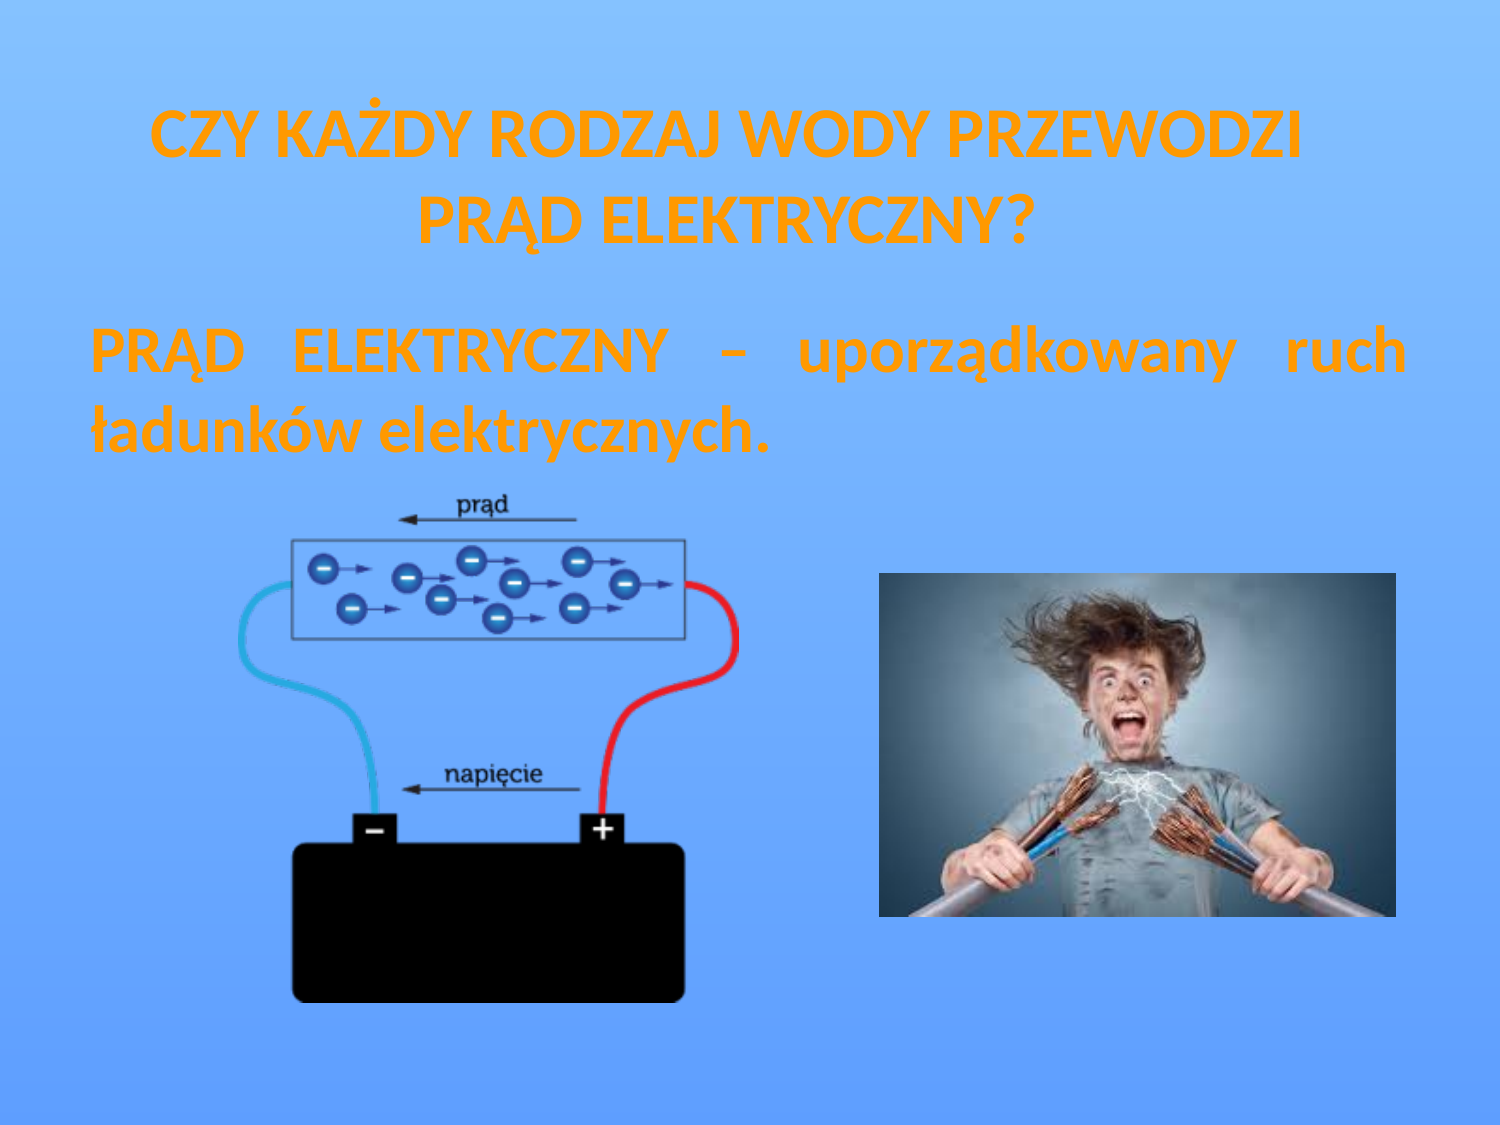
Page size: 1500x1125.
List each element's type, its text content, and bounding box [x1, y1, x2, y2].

picture [238, 491, 739, 1004]
title CZY KAŻDY RODZAJ WODY PRZEWODZI PRĄD ELEKTRYCZNY? [53, 78, 1404, 266]
picture [879, 573, 1396, 917]
list PRĄD ELEKTRYCZNY – uporządkowany ruch ładunków elektrycznych. [75, 297, 1425, 504]
